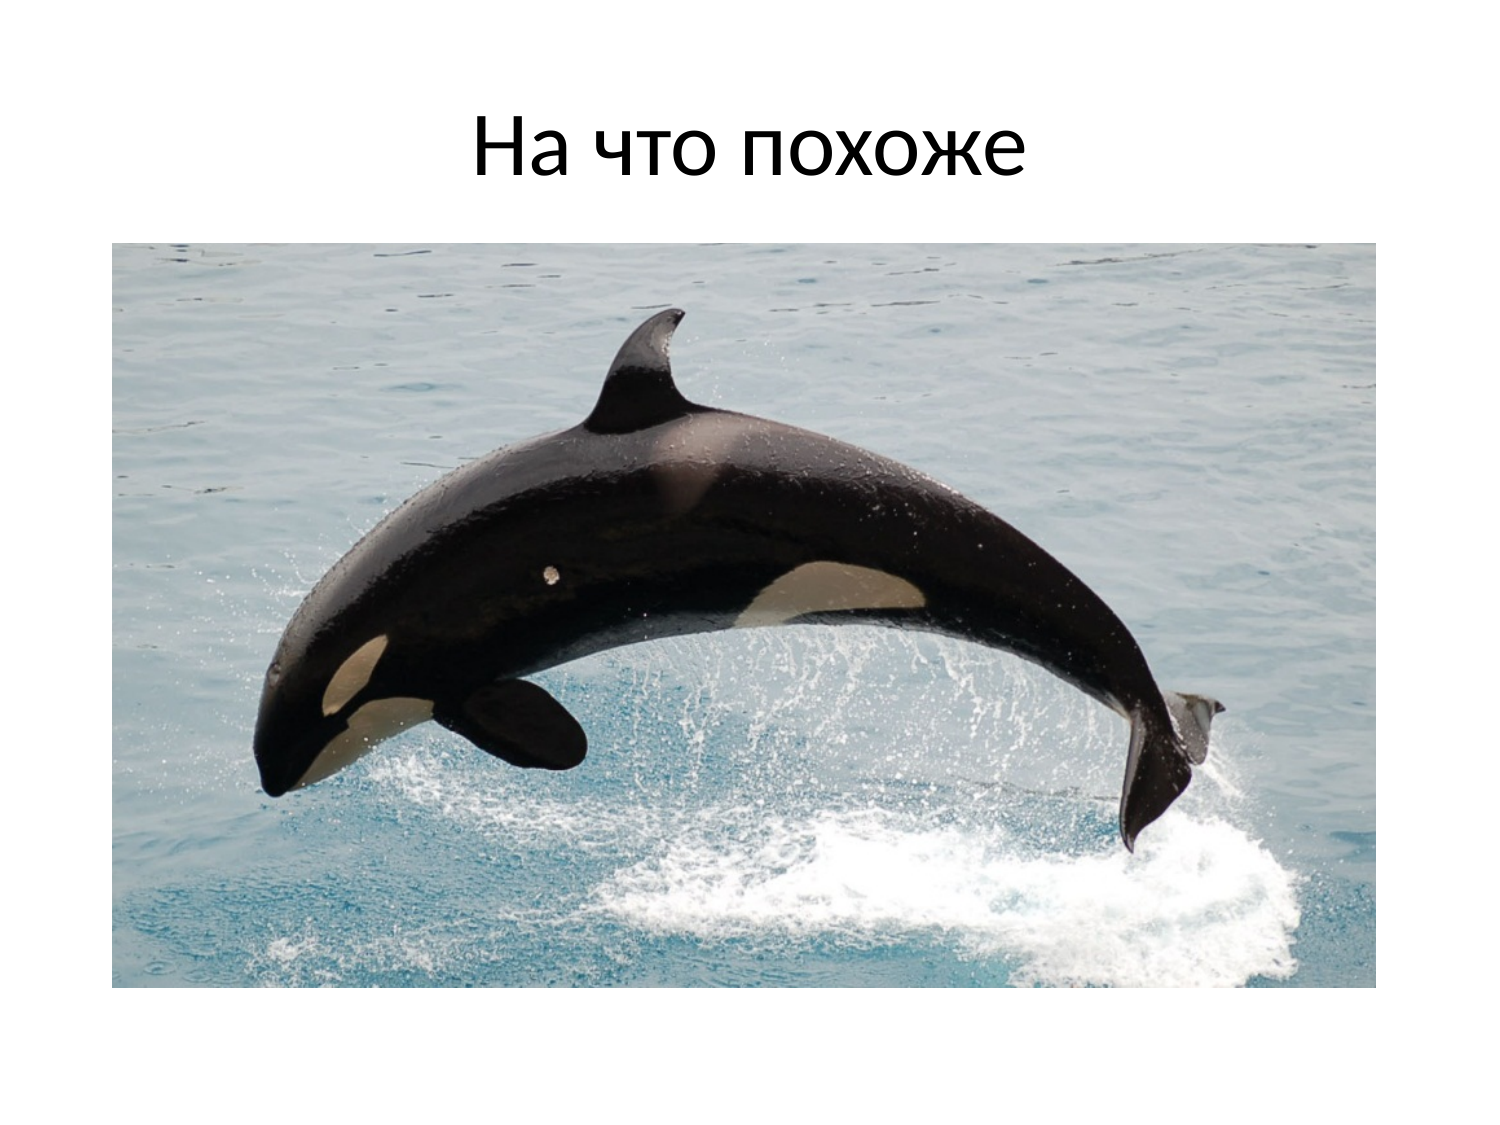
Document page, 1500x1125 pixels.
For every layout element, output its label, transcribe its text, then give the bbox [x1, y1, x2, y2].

title На что похоже [75, 45, 1425, 233]
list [111, 243, 1377, 988]
